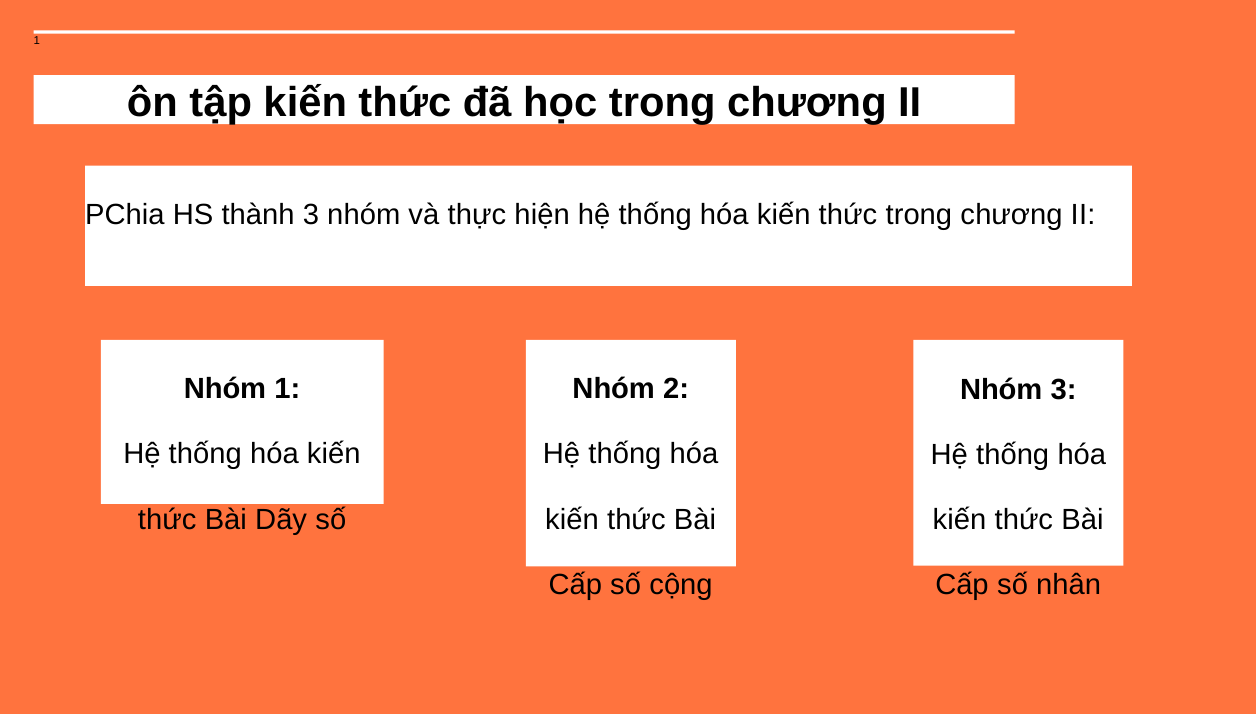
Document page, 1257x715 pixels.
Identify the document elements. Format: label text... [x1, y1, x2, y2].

text_box Nhóm 1: Hệ thống hóa kiến thức Bài Dãy số [100, 339, 384, 504]
text_box Nhóm 2: Hệ thống hóa kiến thức Bài Cấp số cộng [525, 339, 736, 567]
text_box Nhóm 3: Hệ thống hóa kiến thức Bài Cấp số nhân [913, 339, 1124, 566]
text_box 1 [33, 30, 1015, 34]
text_box ôn tập kiến thức đã học trong chương II [33, 75, 1015, 125]
text_box PChia HS thành 3 nhóm và thực hiện hệ thống hóa kiến thức trong chương II: [85, 165, 1132, 286]
